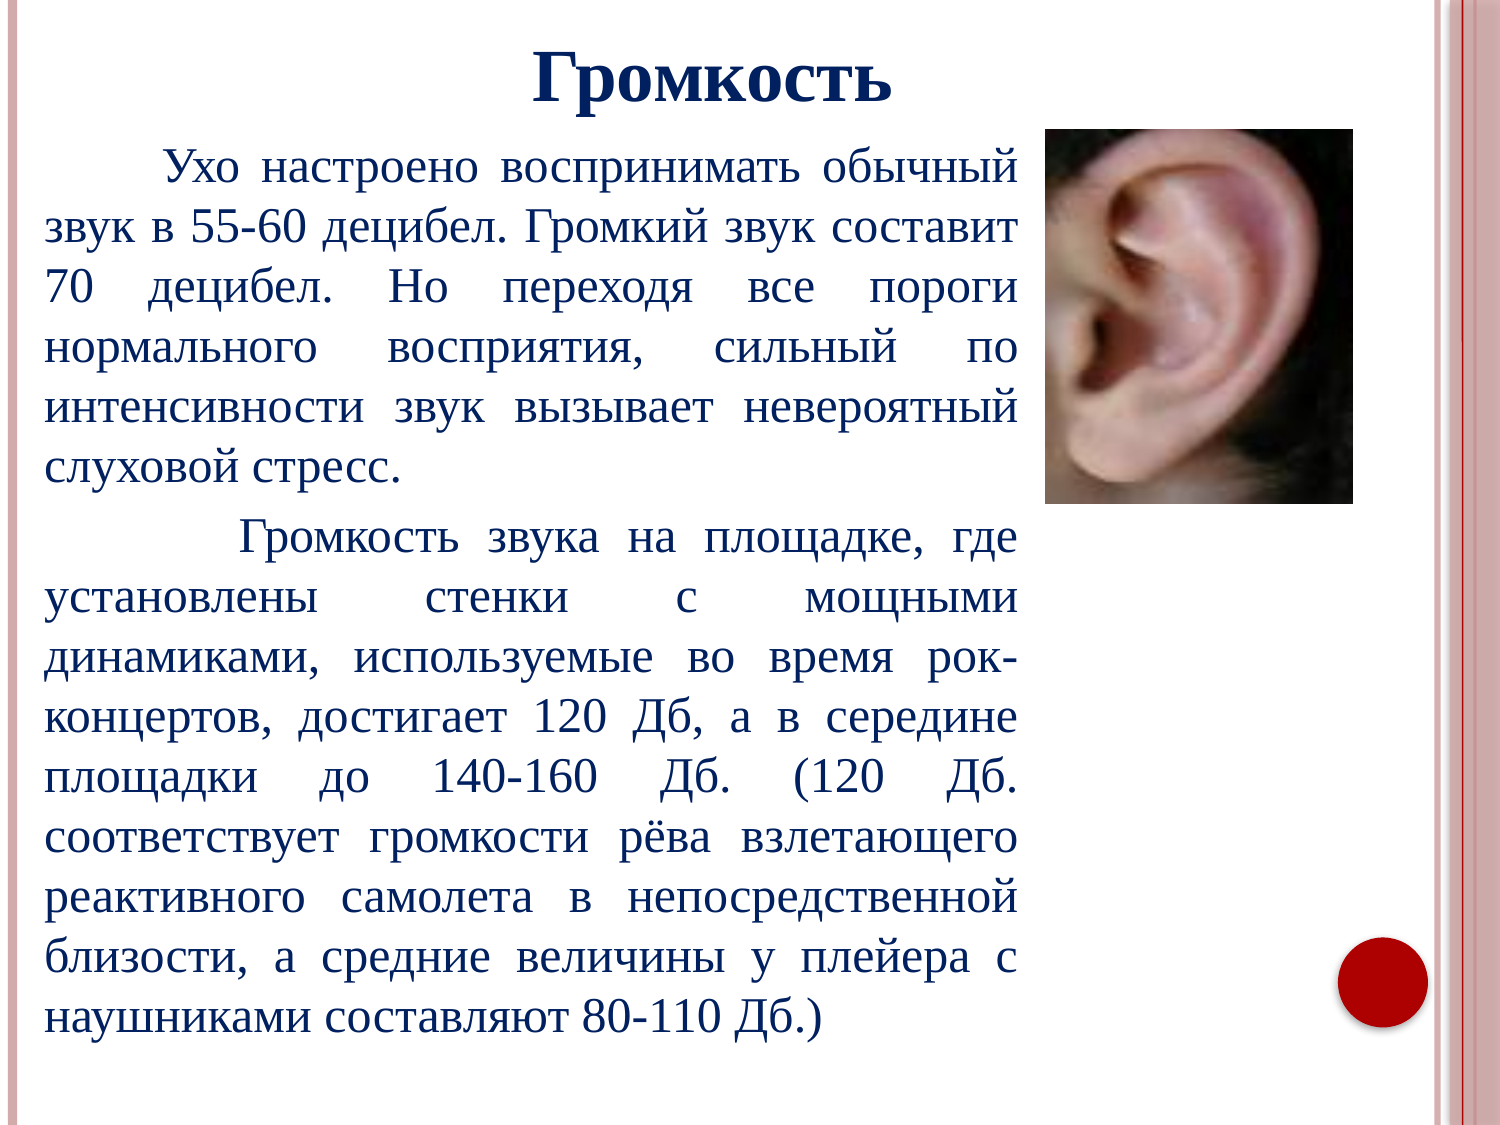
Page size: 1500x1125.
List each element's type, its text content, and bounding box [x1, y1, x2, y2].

text_box Громкость [517, 19, 909, 124]
text_box Ухо настроено воспринимать обычный звук в 55-60 децибел. Громкий звук составит 70 децибел. Но переходя все пороги нормального восприятия, сильный по интенсивности звук вызывает невероятный слуховой стресс. Громкость звука на площадке, где установлены стенки с мощными динамиками, используемые во время рок-концертов, достигает 120 Дб, а в середине площадки до 140-160 Дб. (120 Дб. соответствует громкости рёва взлетающего реактивного самолета в непосредственной близости, а средние величины у плейера с наушниками составляют 80-110 Дб.) [29, 125, 1034, 1051]
picture [1044, 129, 1353, 504]
